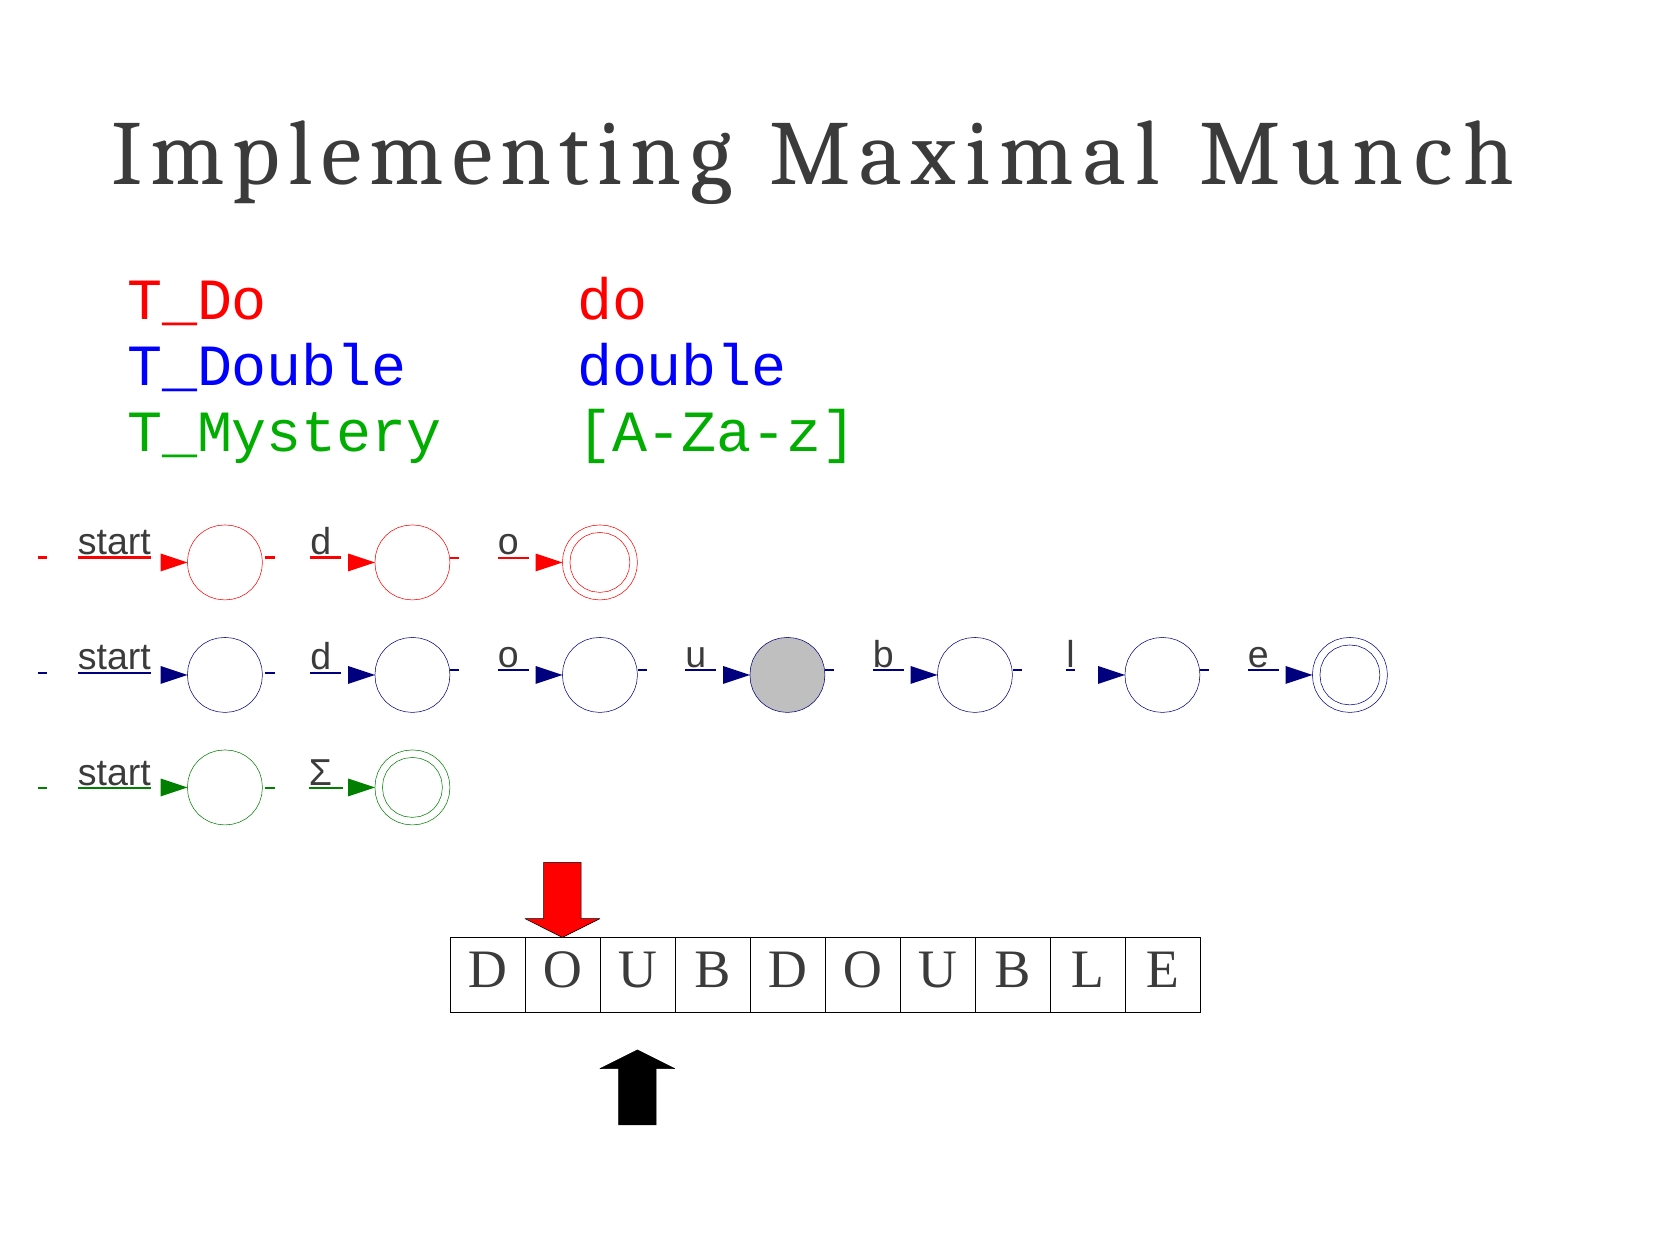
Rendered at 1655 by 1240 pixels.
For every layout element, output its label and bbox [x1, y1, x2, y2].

table_header [751, 938, 825, 1012]
table_header [1051, 938, 1125, 1012]
text_box [575, 301, 865, 464]
text_box [524, 862, 600, 938]
title [108, 91, 1543, 301]
table_header [976, 938, 1050, 1012]
table_header [451, 938, 525, 1012]
table_header [601, 938, 675, 1012]
text_box [35, 257, 1388, 825]
table_header [526, 938, 600, 1012]
table_header [901, 938, 975, 1012]
table_header [1126, 938, 1200, 1012]
text_box [599, 1049, 675, 1125]
table_header [826, 938, 900, 1012]
table_header [676, 938, 750, 1012]
